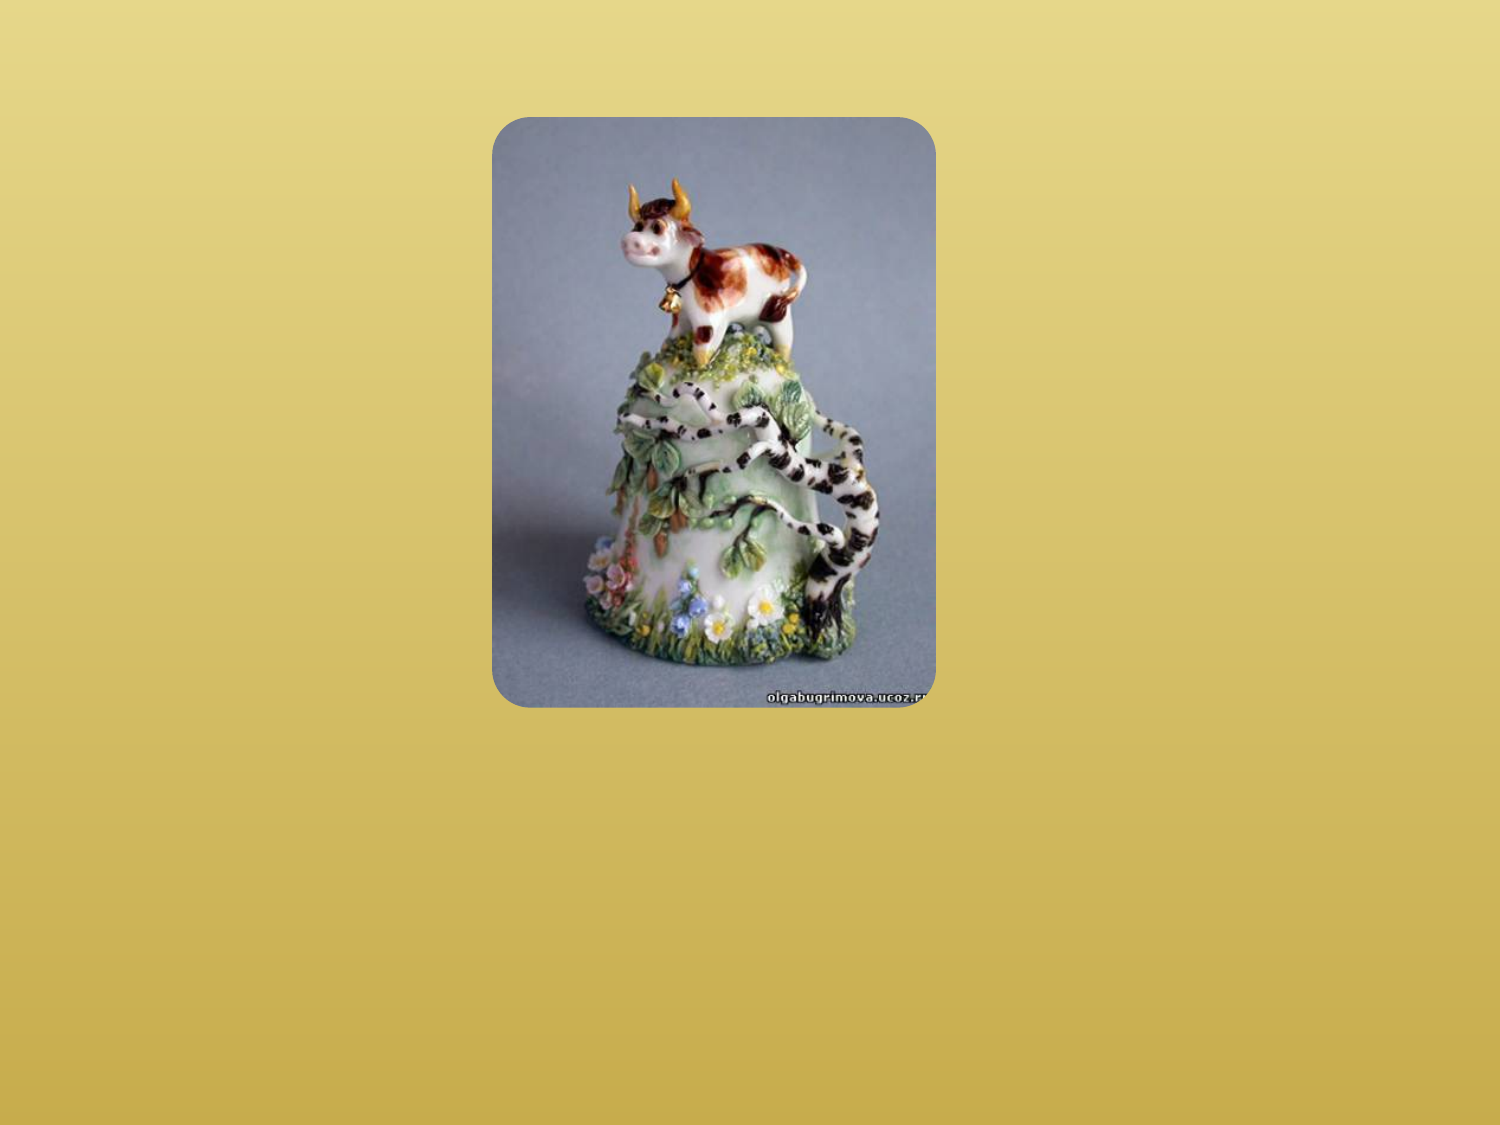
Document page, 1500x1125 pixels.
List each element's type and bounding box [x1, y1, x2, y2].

picture [491, 116, 937, 708]
